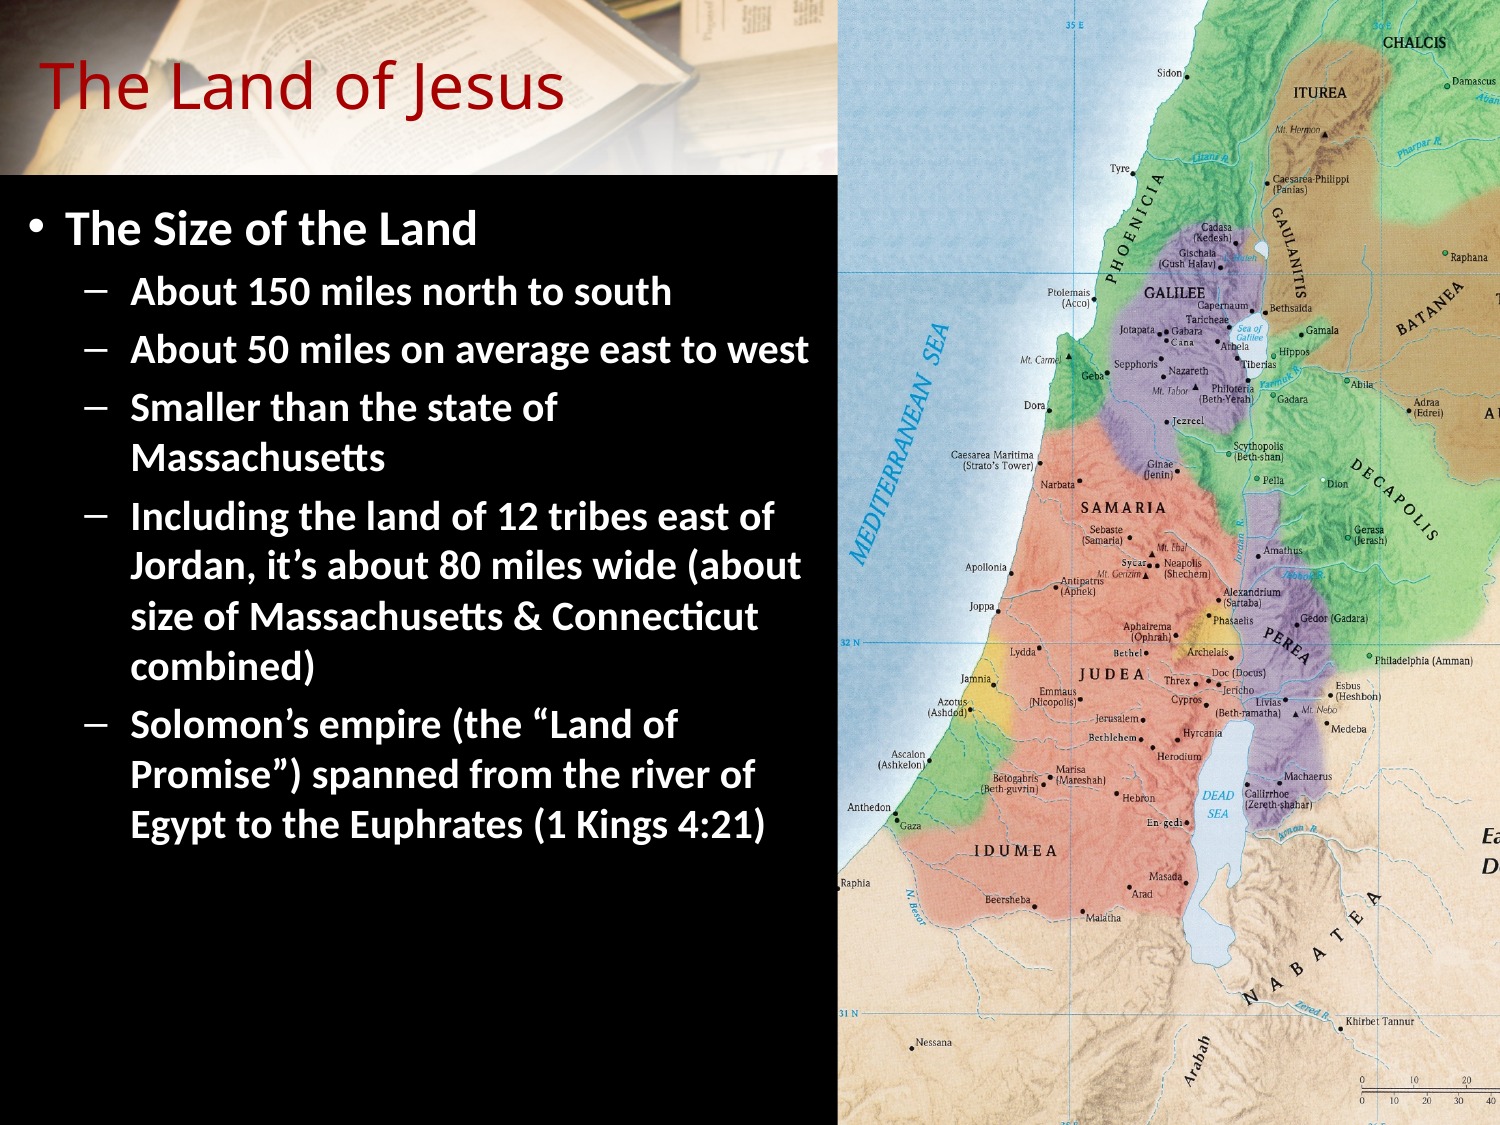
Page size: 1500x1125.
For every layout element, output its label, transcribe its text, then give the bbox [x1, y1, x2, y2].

picture [0, 0, 1500, 1125]
title The Land of Jesus [24, 37, 832, 130]
list The Size of the Land About 150 miles north to south About 50 miles on average east to west Smaller than the state of Massachusetts Including the land of 12 tribes east of Jordan, it’s about 80 miles wide (about size of Massachusetts & Connecticut combined) Solomon’s empire (the “Land of Promise”) spanned from the river of Egypt to the Euphrates (1 Kings 4:21) [12, 187, 832, 1125]
